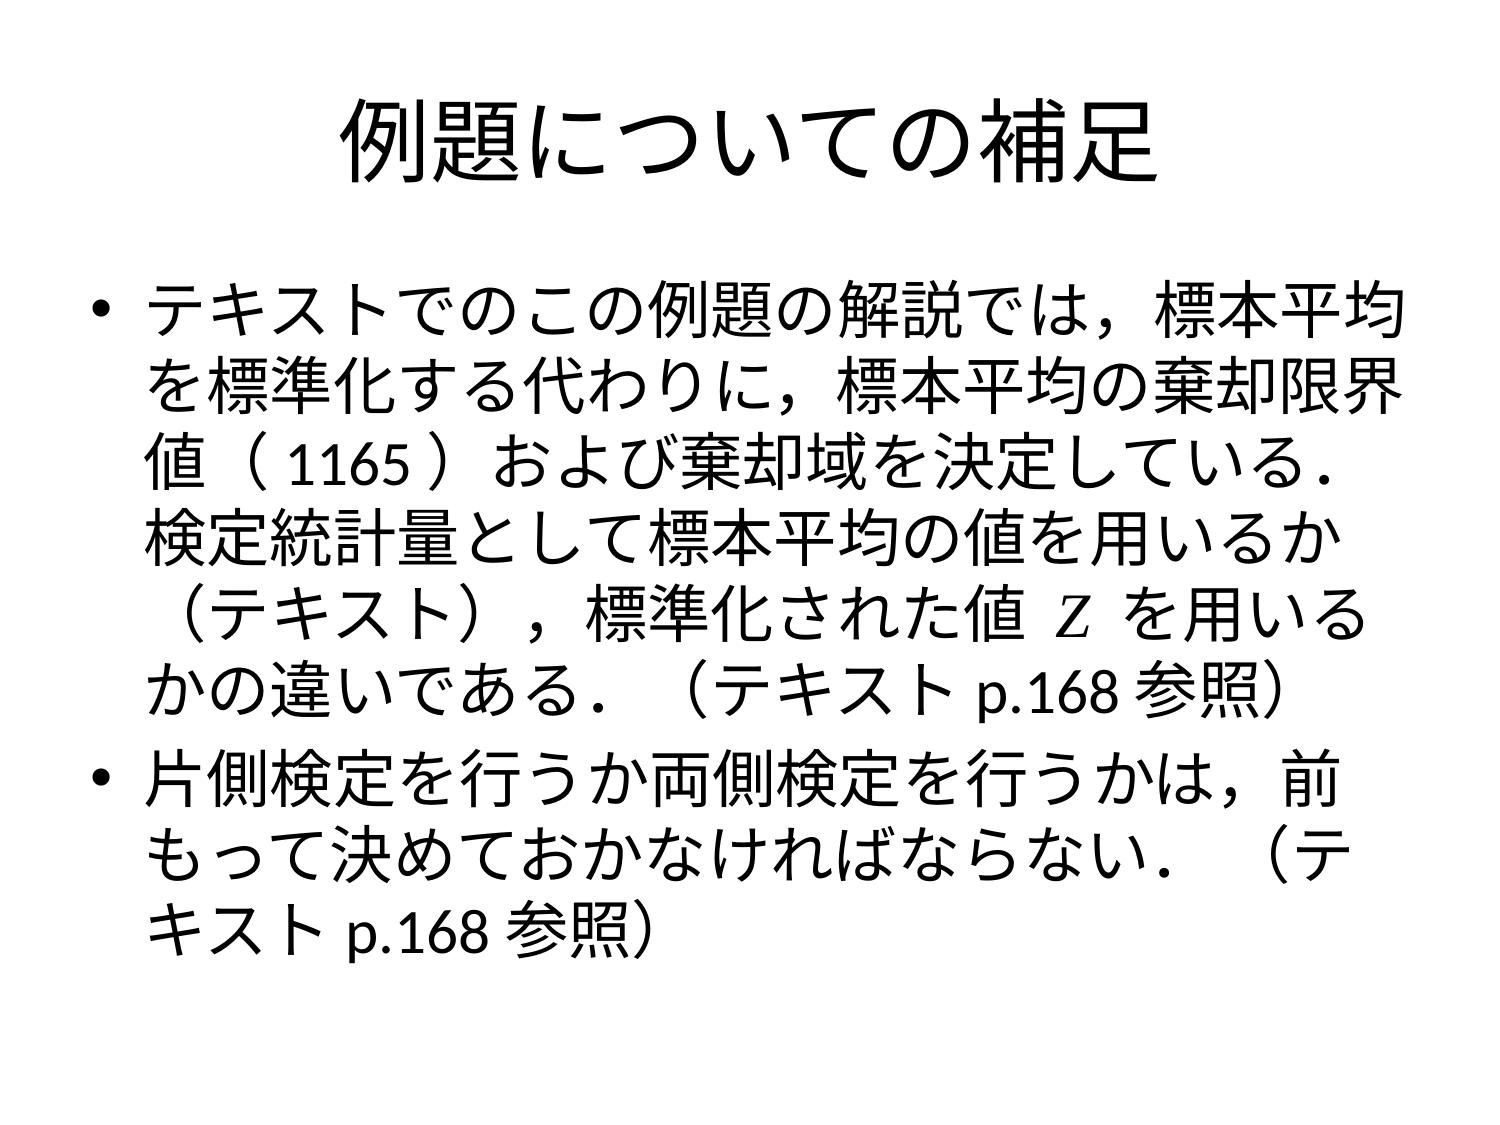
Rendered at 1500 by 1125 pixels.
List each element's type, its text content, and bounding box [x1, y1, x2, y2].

title 例題についての補足 [75, 45, 1425, 233]
list テキストでのこの例題の解説では，標本平均を標準化する代わりに，標本平均の棄却限界値（1165）および棄却域を決定している．検定統計量として標本平均の値を用いるか（テキスト），標準化された値 Z を用いるかの違いである．（テキストp.168参照） 片側検定を行うか両側検定を行うかは，前もって決めておかなければならない． （テキストp.168参照） [75, 262, 1425, 1005]
